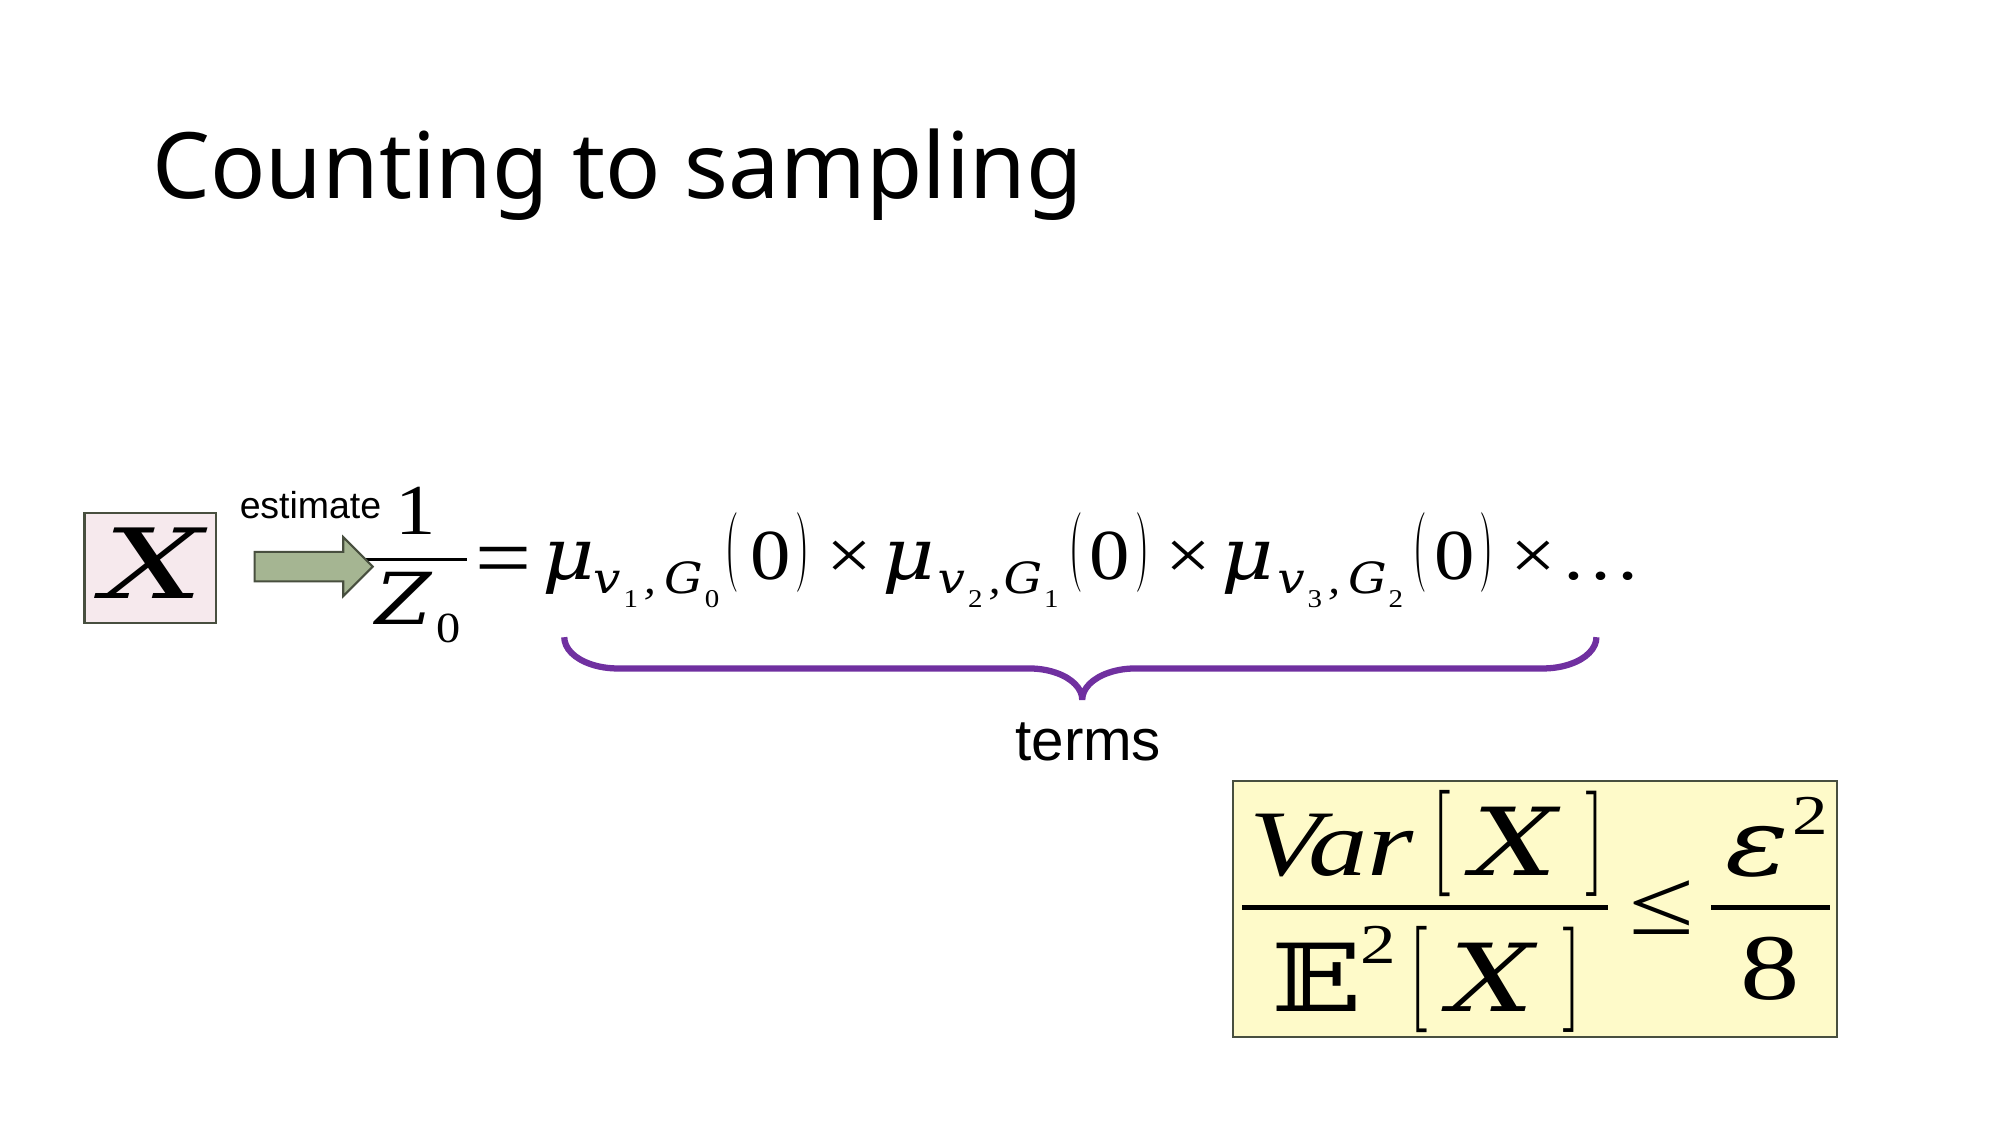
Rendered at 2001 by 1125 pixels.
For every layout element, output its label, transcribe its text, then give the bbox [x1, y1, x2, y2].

text_box estimate [225, 473, 403, 534]
text_box [253, 534, 375, 599]
text_box [563, 637, 1597, 700]
title Counting to sampling [137, 59, 1863, 278]
